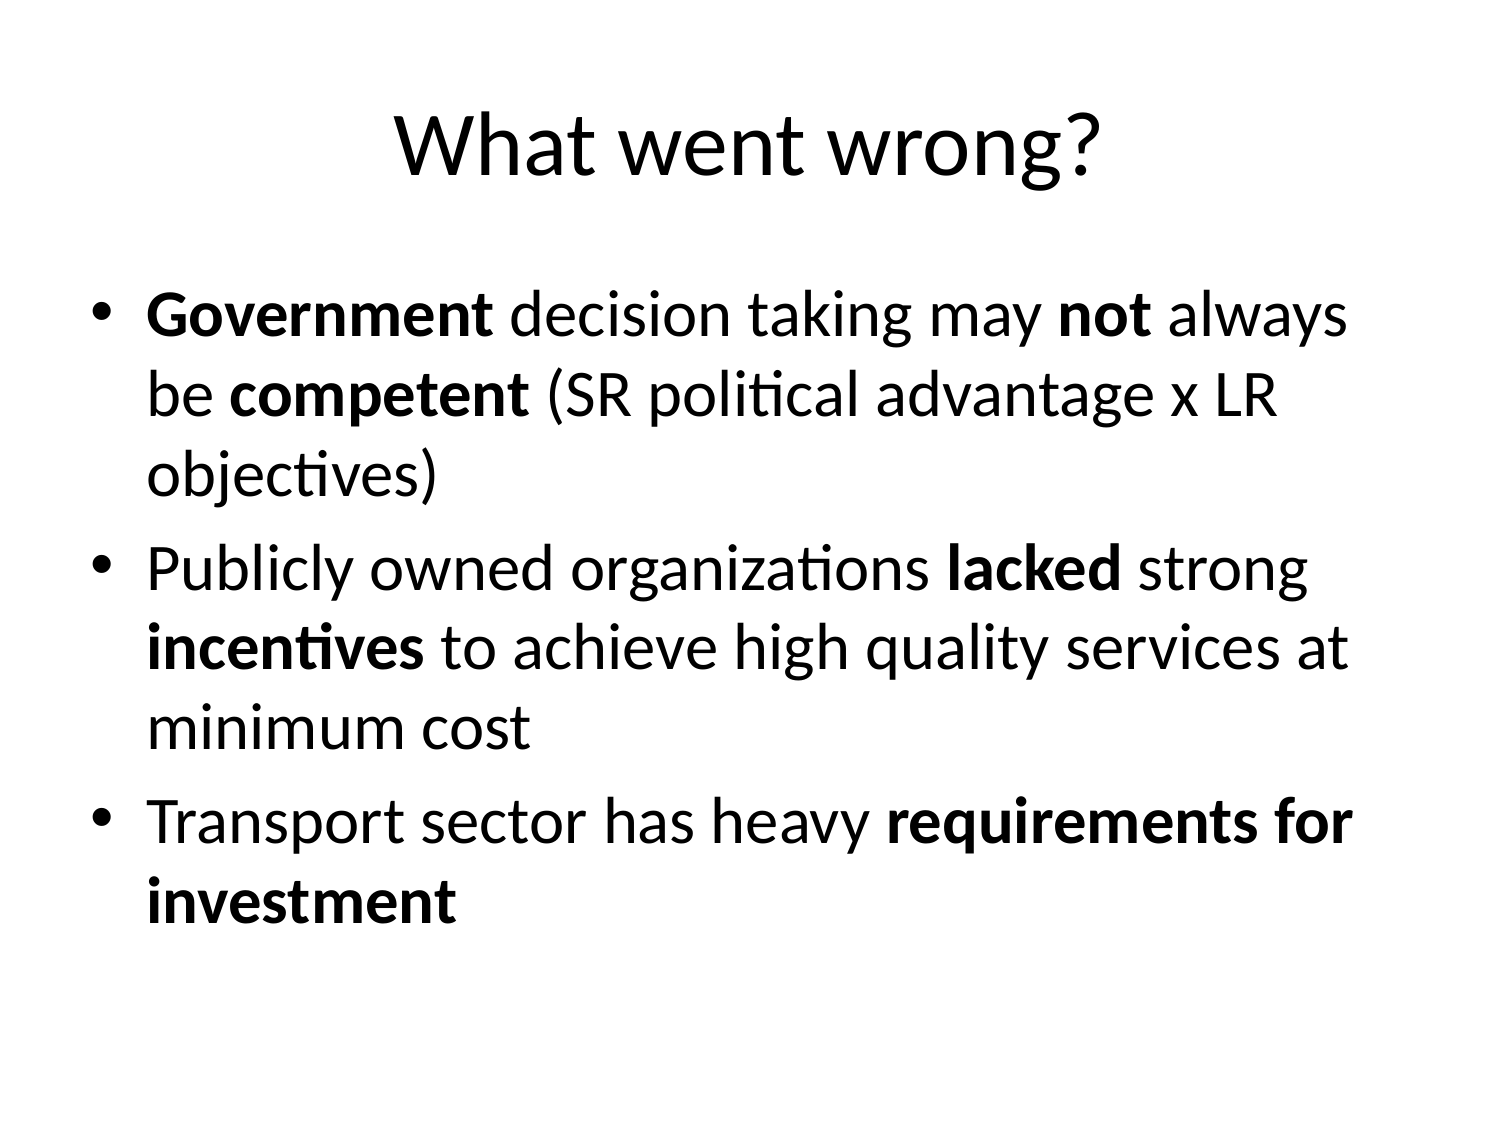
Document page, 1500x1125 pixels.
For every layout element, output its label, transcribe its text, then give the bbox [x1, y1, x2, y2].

list Government decision taking may not always be competent (SR political advantage x LR objectives) Publicly owned organizations lacked strong incentives to achieve high quality services at minimum cost Transport sector has heavy requirements for investment [75, 262, 1425, 1005]
title What went wrong? [75, 45, 1425, 233]
